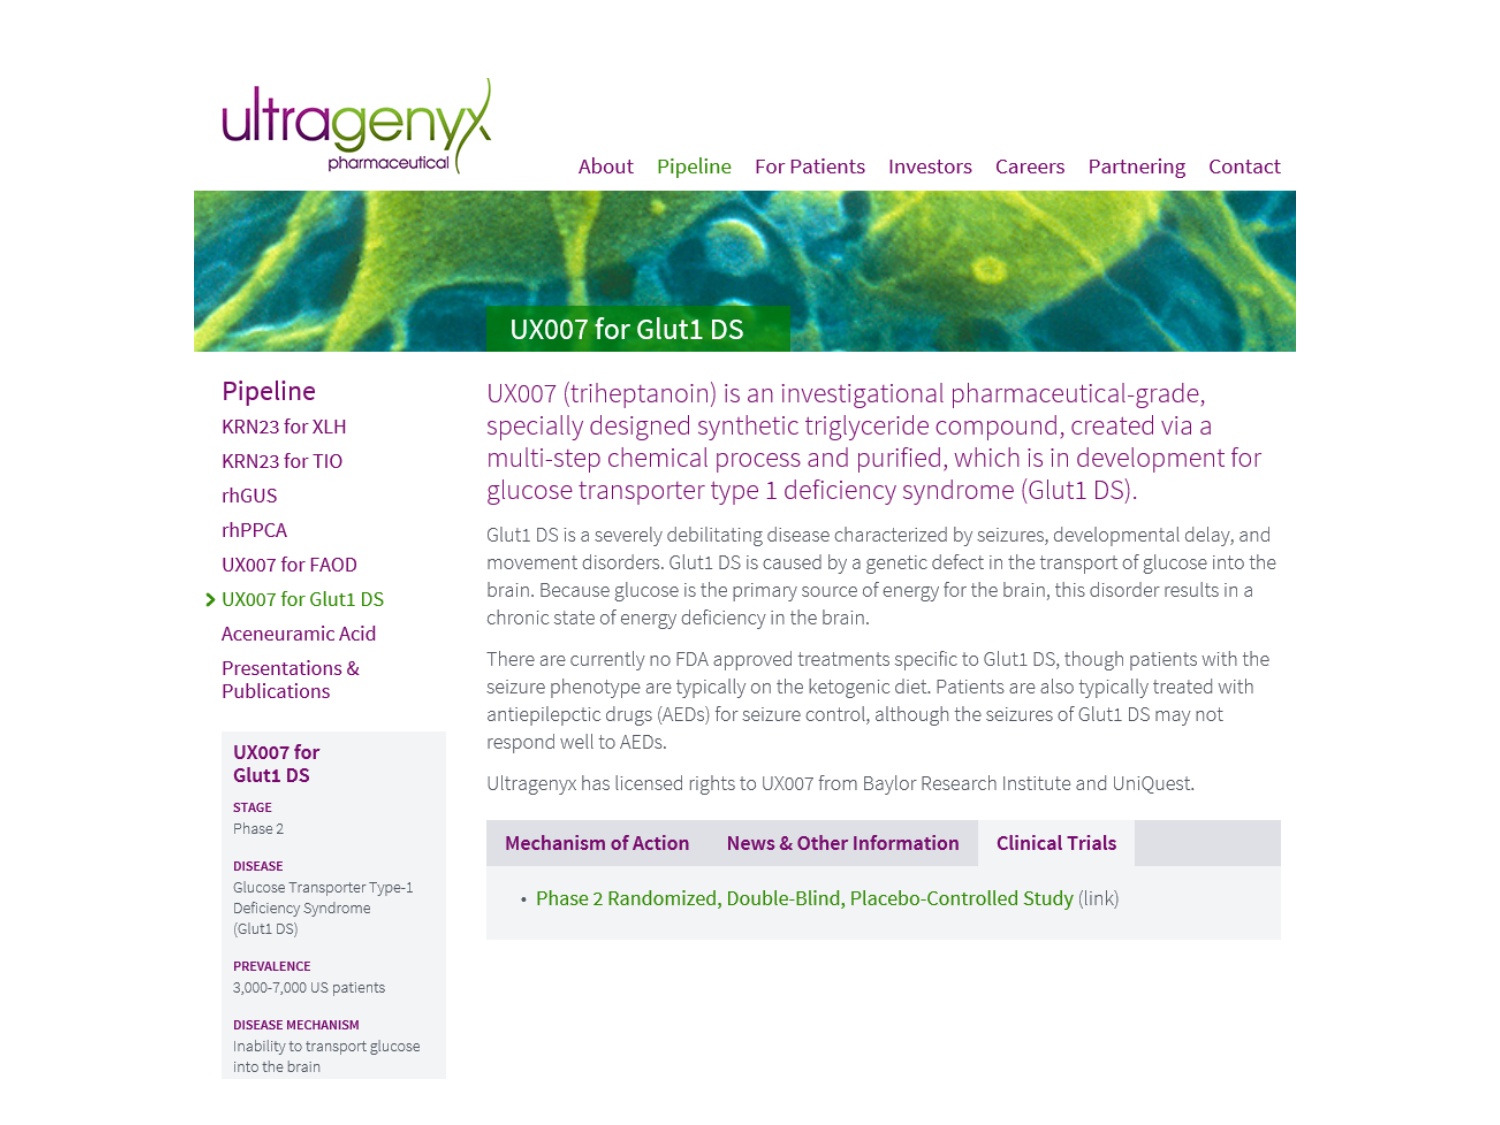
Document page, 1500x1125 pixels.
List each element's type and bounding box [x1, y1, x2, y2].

picture [194, 77, 1296, 1080]
